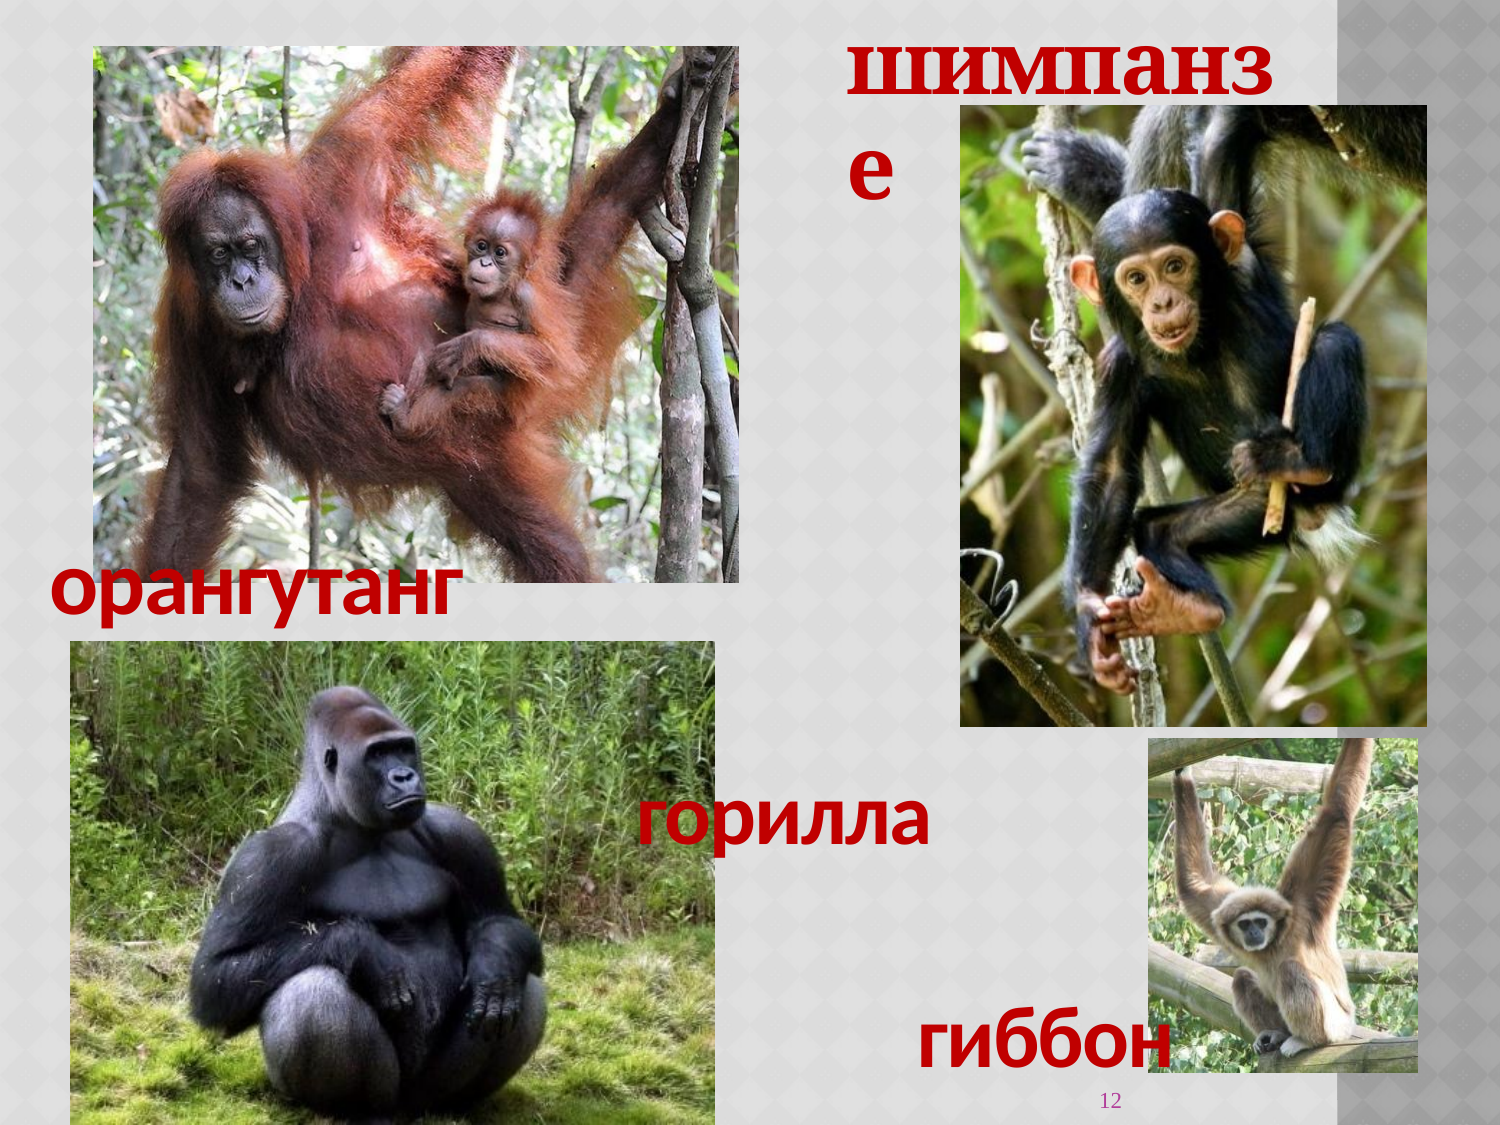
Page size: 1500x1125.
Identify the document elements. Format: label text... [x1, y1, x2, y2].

picture [69, 641, 716, 1125]
text_box шимпанзе [832, 0, 1292, 225]
text_box горилла [721, 749, 966, 870]
slide_number 12 [1025, 1093, 1123, 1113]
text_box орангутанг [35, 515, 610, 641]
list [960, 105, 1428, 727]
picture [1147, 737, 1419, 1073]
text_box гиббон [902, 972, 1190, 1093]
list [93, 46, 739, 584]
